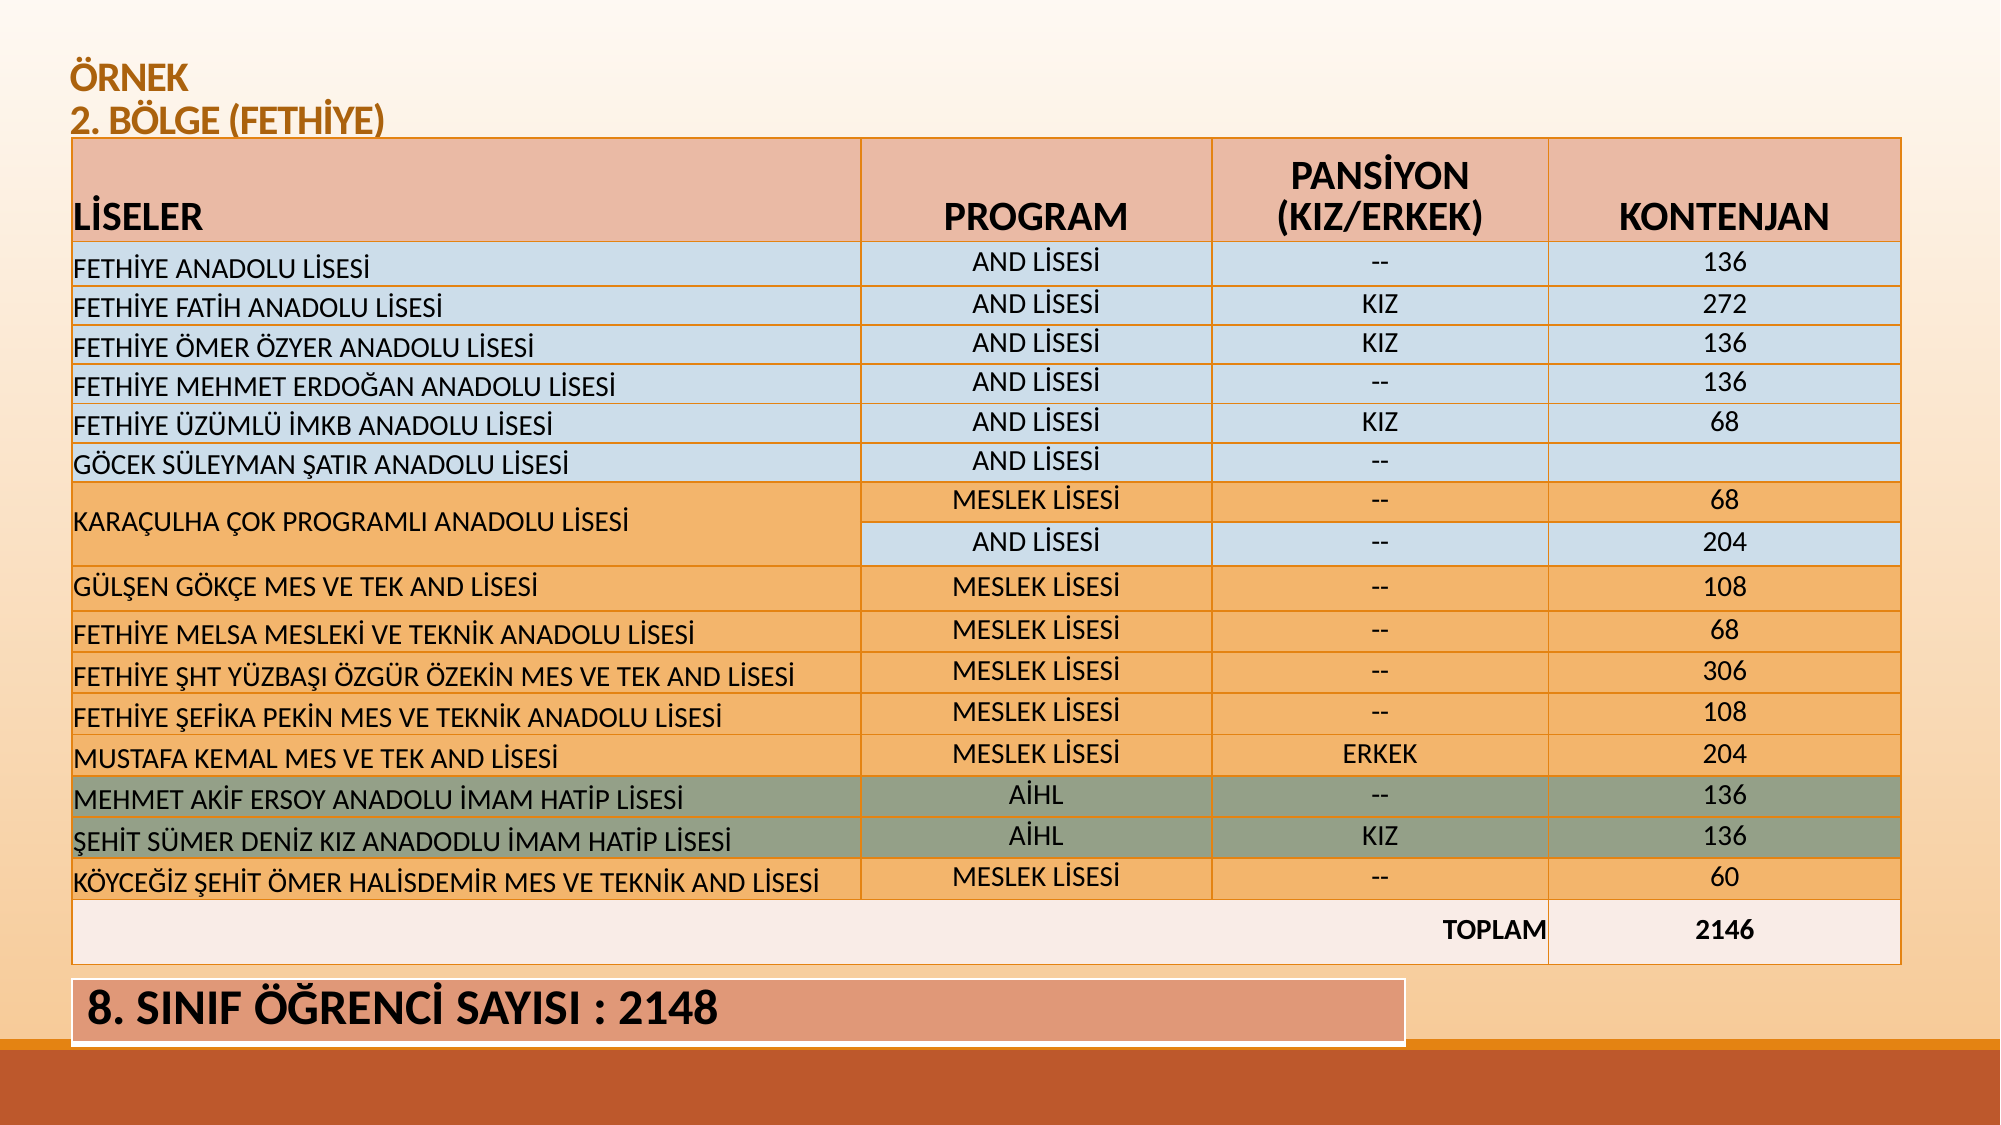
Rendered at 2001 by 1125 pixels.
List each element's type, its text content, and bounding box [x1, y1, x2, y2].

table_cell MESLEK LİSESİ [862, 653, 1211, 692]
table_cell MUSTAFA KEMAL MES VE TEK AND LİSESİ [73, 735, 860, 775]
table_cell AND LİSESİ [862, 287, 1211, 324]
table_cell GÜLŞEN GÖKÇE MES VE TEK AND LİSESİ [73, 567, 860, 610]
table_cell 136 [1549, 242, 1900, 285]
table_cell 136 [1549, 365, 1900, 403]
table_cell FETHİYE ŞHT YÜZBAŞI ÖZGÜR ÖZEKİN MES VE TEK AND LİSESİ [73, 653, 860, 692]
table_cell FETHİYE MELSA MESLEKİ VE TEKNİK ANADOLU LİSESİ [73, 612, 860, 651]
table_cell MEHMET AKİF ERSOY ANADOLU İMAM HATİP LİSESİ [73, 777, 860, 816]
table_cell 68 [1549, 612, 1900, 651]
table_cell GÖCEK SÜLEYMAN ŞATIR ANADOLU LİSESİ [73, 444, 860, 481]
table_cell 306 [1549, 653, 1900, 692]
table_cell TOPLAM [73, 900, 1548, 964]
table_cell -- [1213, 483, 1548, 521]
table_cell AND LİSESİ [862, 326, 1211, 363]
table_cell AİHL [862, 818, 1211, 857]
table_cell AND LİSESİ [862, 444, 1211, 481]
table_cell AND LİSESİ [862, 523, 1211, 565]
table_header KONTENJAN [1549, 139, 1900, 241]
table_cell AND LİSESİ [862, 242, 1211, 285]
table_header 8. SINIF ÖĞRENCİ SAYISI : 2148 [73, 980, 1404, 1041]
table_cell -- [1213, 242, 1548, 285]
table_cell KIZ [1213, 818, 1548, 857]
table_cell MESLEK LİSESİ [862, 483, 1211, 521]
table_cell ERKEK [1213, 735, 1548, 775]
table_cell FETHİYE ANADOLU LİSESİ [73, 242, 860, 285]
table_cell -- [1213, 567, 1548, 610]
table_cell 60 [1549, 859, 1900, 899]
table_cell -- [1213, 612, 1548, 651]
table_cell MESLEK LİSESİ [862, 859, 1211, 899]
table_cell ŞEHİT SÜMER DENİZ KIZ ANADODLU İMAM HATİP LİSESİ [73, 818, 860, 857]
table_cell MESLEK LİSESİ [862, 735, 1211, 775]
table_cell 136 [1549, 777, 1900, 816]
table_cell -- [1213, 444, 1548, 481]
table_cell 204 [1549, 523, 1900, 565]
table_cell MESLEK LİSESİ [862, 612, 1211, 651]
table_cell AND LİSESİ [862, 365, 1211, 403]
table_cell FETHİYE FATİH ANADOLU LİSESİ [73, 287, 860, 324]
table_cell [1549, 444, 1900, 481]
table_cell 136 [1549, 818, 1900, 857]
table_cell 68 [1549, 483, 1900, 521]
table_cell 108 [1549, 567, 1900, 610]
table_cell MESLEK LİSESİ [862, 694, 1211, 734]
table_cell -- [1213, 365, 1548, 403]
table_cell -- [1213, 523, 1548, 565]
table_cell KIZ [1213, 326, 1548, 363]
table_cell 108 [1549, 694, 1900, 734]
table_cell FETHİYE ŞEFİKA PEKİN MES VE TEKNİK ANADOLU LİSESİ [73, 694, 860, 734]
table_cell FETHİYE ÜZÜMLÜ İMKB ANADOLU LİSESİ [73, 404, 860, 442]
table_cell MESLEK LİSESİ [862, 567, 1211, 610]
table_cell 2146 [1549, 900, 1900, 964]
table_header PANSİYON (KIZ/ERKEK) [1213, 139, 1548, 241]
table_cell -- [1213, 859, 1548, 899]
table_header LİSELER [73, 139, 860, 241]
table_cell -- [1213, 777, 1548, 816]
table_cell -- [1213, 694, 1548, 734]
table_cell KIZ [1213, 287, 1548, 324]
table_cell KIZ [1213, 404, 1548, 442]
table_header PROGRAM [862, 139, 1211, 241]
table_cell 68 [1549, 404, 1900, 442]
title ÖRNEK 2. BÖLGE (FETHİYE) [54, 49, 739, 151]
table_cell -- [1213, 653, 1548, 692]
table_cell AİHL [862, 777, 1211, 816]
table_cell 136 [1549, 326, 1900, 363]
table_cell AND LİSESİ [862, 404, 1211, 442]
table_cell KÖYCEĞİZ ŞEHİT ÖMER HALİSDEMİR MES VE TEKNİK AND LİSESİ [73, 859, 860, 899]
table_cell FETHİYE MEHMET ERDOĞAN ANADOLU LİSESİ [73, 365, 860, 403]
table_cell KARAÇULHA ÇOK PROGRAMLI ANADOLU LİSESİ [73, 483, 860, 565]
table_cell 272 [1549, 287, 1900, 324]
table_cell 204 [1549, 735, 1900, 775]
table_cell FETHİYE ÖMER ÖZYER ANADOLU LİSESİ [73, 326, 860, 363]
